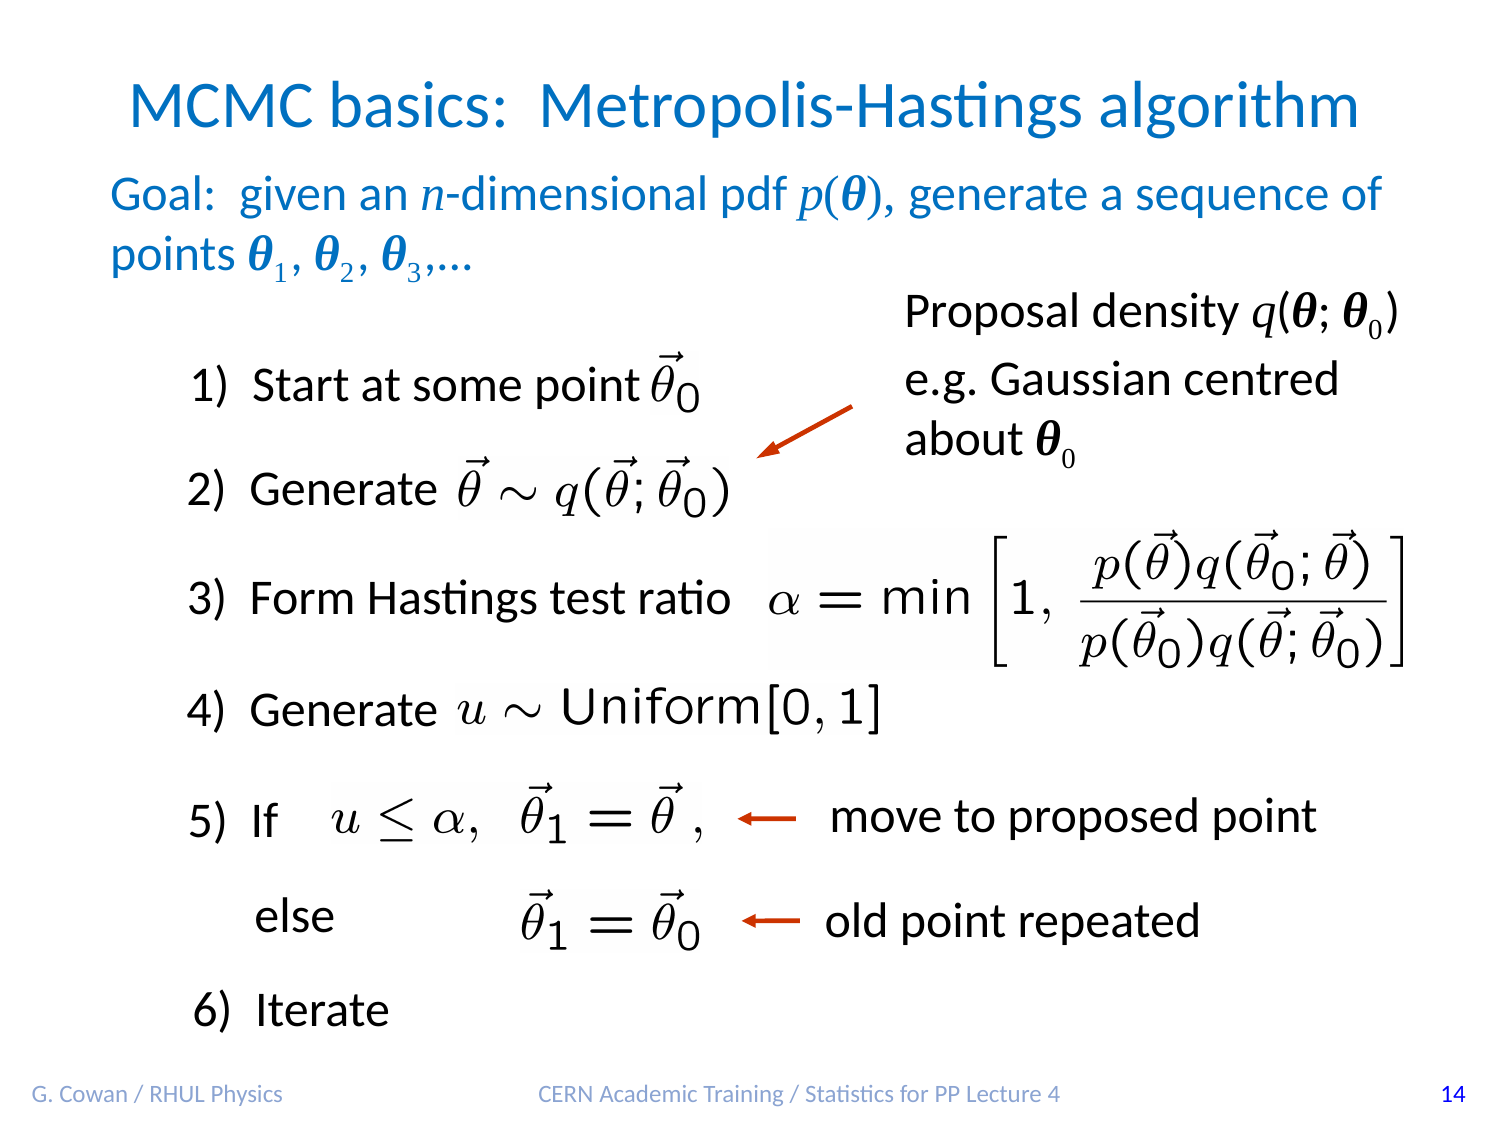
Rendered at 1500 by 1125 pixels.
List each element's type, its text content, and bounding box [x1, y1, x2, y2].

picture [768, 528, 1405, 670]
text_box else [239, 875, 351, 951]
text_box Goal: given an n-dimensional pdf p(θ), generate a sequence of points θ1 , θ2 , θ3 ,... [95, 152, 1404, 296]
text_box [741, 914, 800, 928]
footer CERN Academic Training / Statistics for PP Lecture 4 [338, 1062, 1262, 1123]
picture [650, 351, 699, 416]
text_box 2) Generate [171, 448, 476, 524]
text_box Proposal density q(θ; θ0 ) e.g. Gaussian centred about θ0 [889, 270, 1416, 482]
picture [458, 456, 729, 521]
slide_number G. Cowan / RHUL Physics [16, 1062, 338, 1123]
picture [330, 782, 702, 844]
text_box 3) Form Hastings test ratio [172, 556, 747, 632]
text_box [756, 406, 853, 459]
text_box [737, 812, 796, 826]
text_box old point repeated [809, 879, 1217, 955]
text_box 6) Iterate [177, 969, 406, 1044]
picture [520, 889, 700, 953]
text_box 4) Generate [171, 669, 454, 744]
text_box MCMC basics: Metropolis-Hastings algorithm [70, 66, 1420, 136]
picture [455, 683, 878, 735]
text_box move to proposed point [814, 775, 1333, 851]
text_box 5) If [173, 779, 294, 855]
slide_number 14 [1262, 1062, 1481, 1123]
text_box 1) Start at some point [174, 344, 668, 419]
